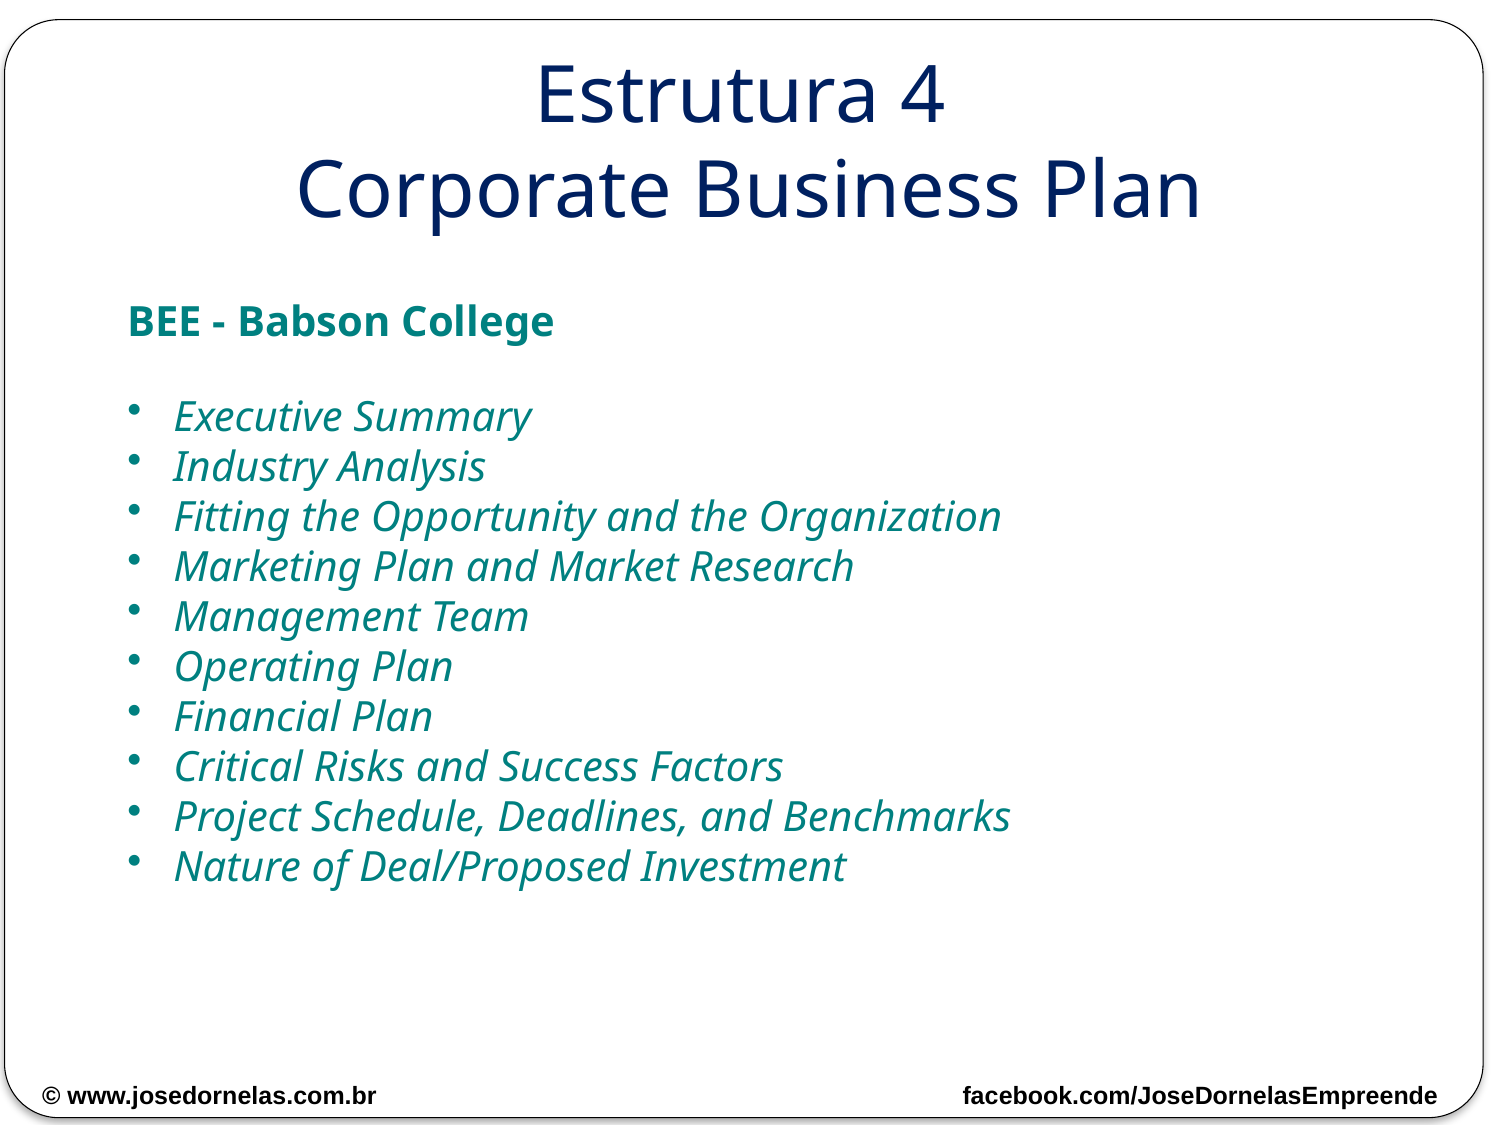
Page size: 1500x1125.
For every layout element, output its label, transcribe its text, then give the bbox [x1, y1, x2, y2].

title Estrutura 4 Corporate Business Plan [75, 45, 1425, 233]
text_box [0, 14, 1489, 1115]
text_box © www.josedornelas.com.br facebook.com/JoseDornelasEmpreende [27, 1072, 1459, 1117]
text_box BEE - Babson College Executive Summary Industry Analysis Fitting the Opportunity and the Organization Marketing Plan and Market Research Management Team Operating Plan Financial Plan Critical Risks and Success Factors Project Schedule, Deadlines, and Benchmarks Nature of Deal/Proposed Investment [112, 287, 1388, 963]
text_box [32, 1117, 1455, 1123]
